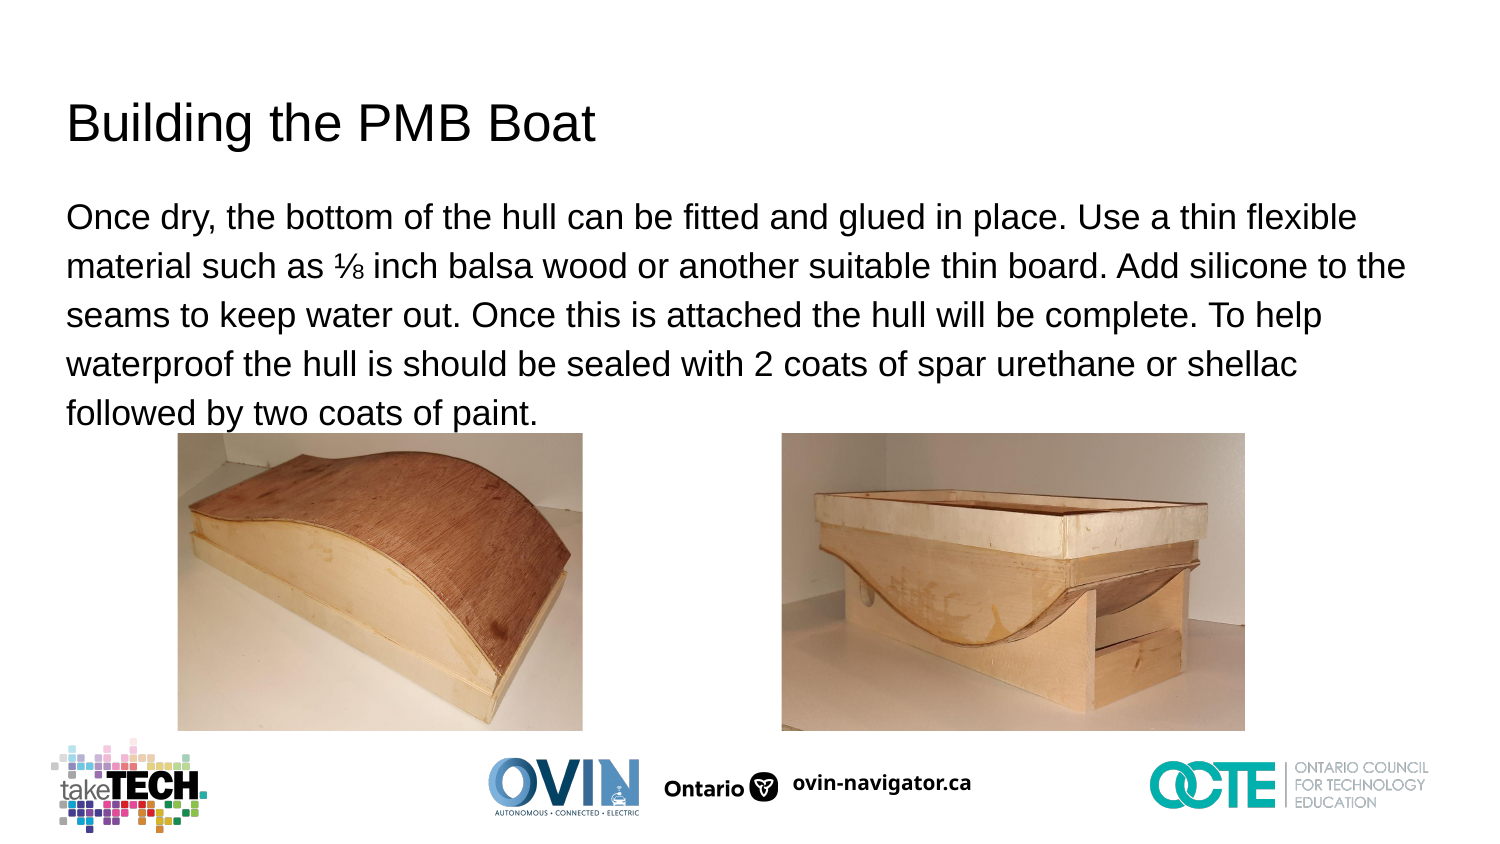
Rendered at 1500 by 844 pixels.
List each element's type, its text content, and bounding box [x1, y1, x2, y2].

picture [781, 433, 1245, 731]
picture [177, 433, 583, 731]
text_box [50, 737, 1450, 833]
title Building the PMB Boat [51, 72, 1449, 167]
list Once dry, the bottom of the hull can be fitted and glued in place. Use a thin flexible material such as ⅛ inch balsa wood or another suitable thin board. Add silicone to the seams to keep water out. Once this is attached the hull will be complete. To help waterproof the hull is should be sealed with 2 coats of spar urethane or shellac followed by two coats of paint. [51, 172, 1433, 450]
